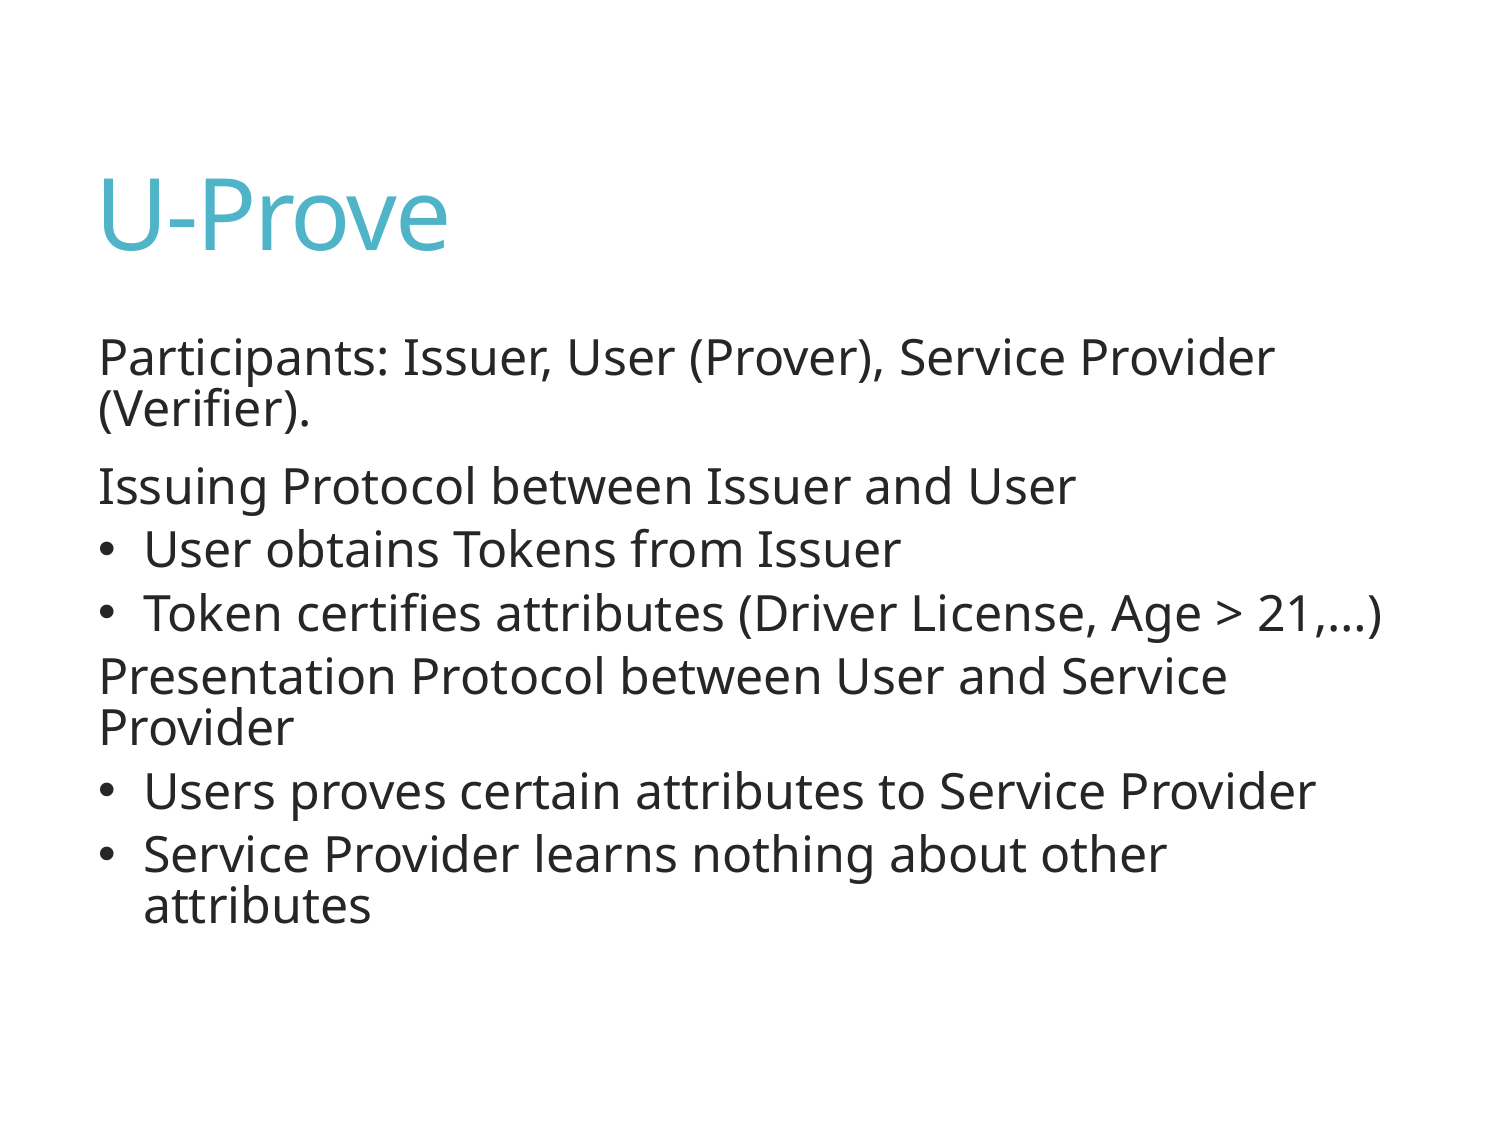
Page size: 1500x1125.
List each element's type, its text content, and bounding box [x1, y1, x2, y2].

title U-Prove [80, 81, 1407, 354]
list Participants: Issuer, User (Prover), Service Provider (Verifier). Issuing Protocol between Issuer and User User obtains Tokens from Issuer Token certifies attributes (Driver License, Age > 21,…) Presentation Protocol between User and Service Provider Users proves certain attributes to Service Provider Service Provider learns nothing about other attributes [83, 326, 1407, 945]
